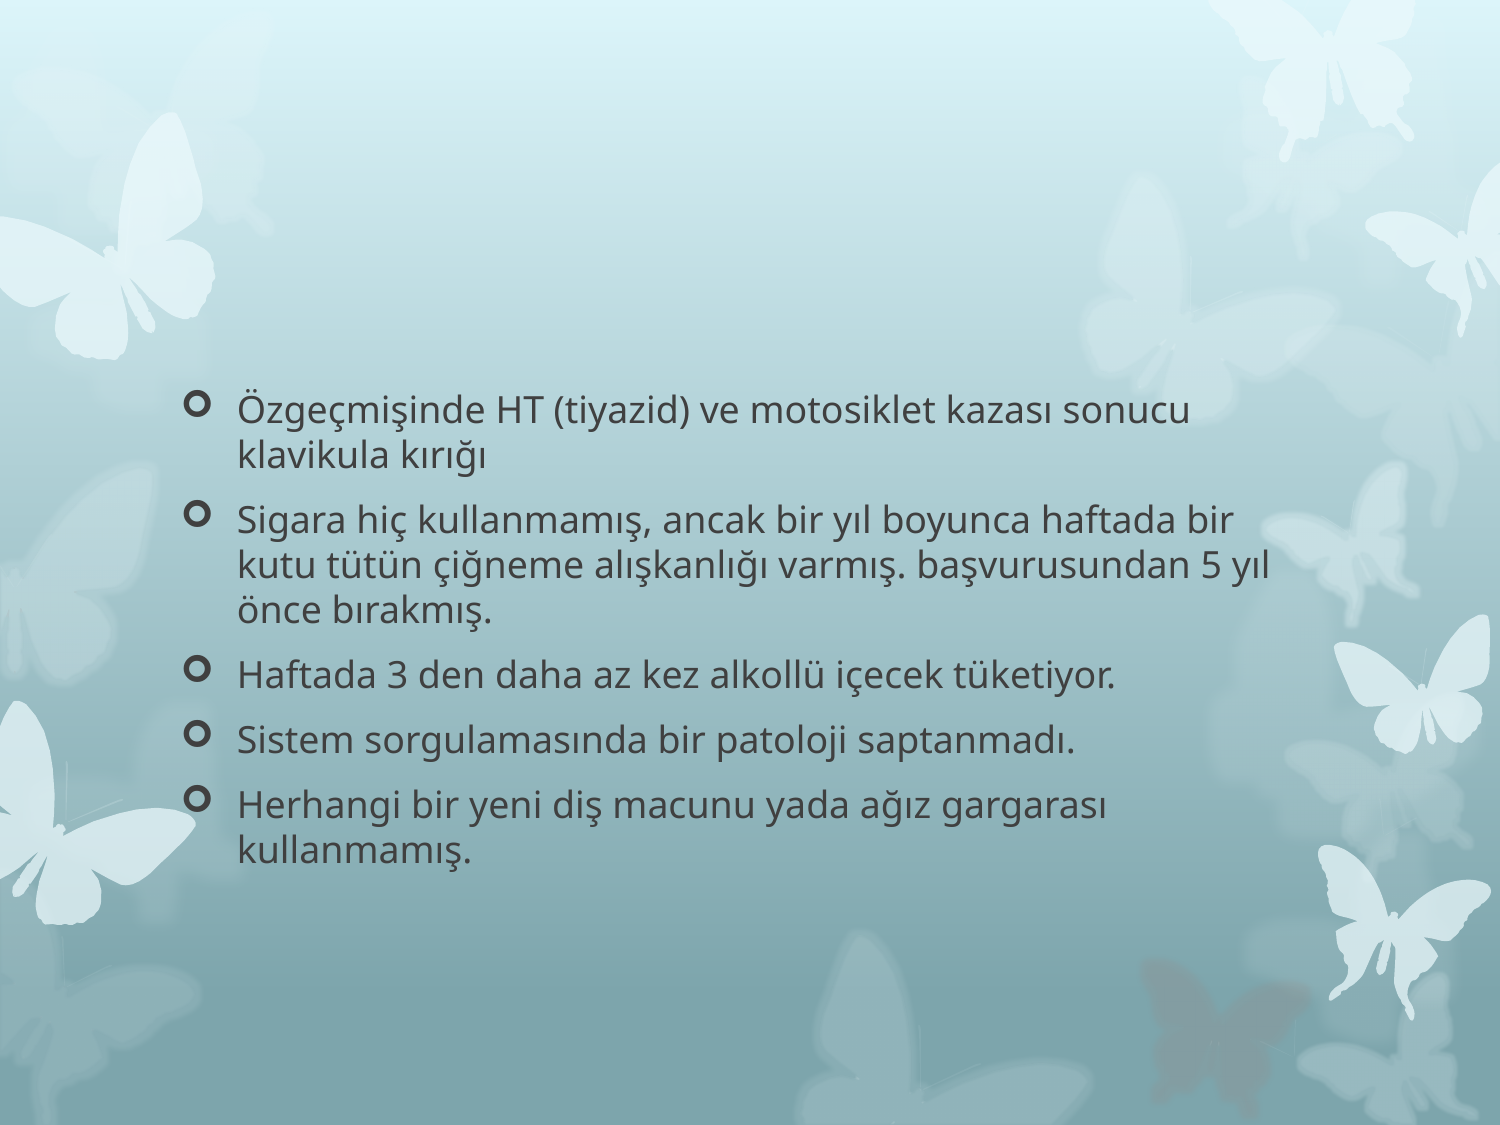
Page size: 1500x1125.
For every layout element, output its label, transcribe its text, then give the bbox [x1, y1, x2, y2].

list Özgeçmişinde HT (tiyazid) ve motosiklet kazası sonucu klavikula kırığı Sigara hiç kullanmamış, ancak bir yıl boyunca haftada bir kutu tütün çiğneme alışkanlığı varmış. başvurusundan 5 yıl önce bırakmış. Haftada 3 den daha az kez alkollü içecek tüketiyor. Sistem sorgulamasında bir patoloji saptanmadı. Herhangi bir yeni diş macunu yada ağız gargarası kullanmamış. [165, 296, 1335, 962]
